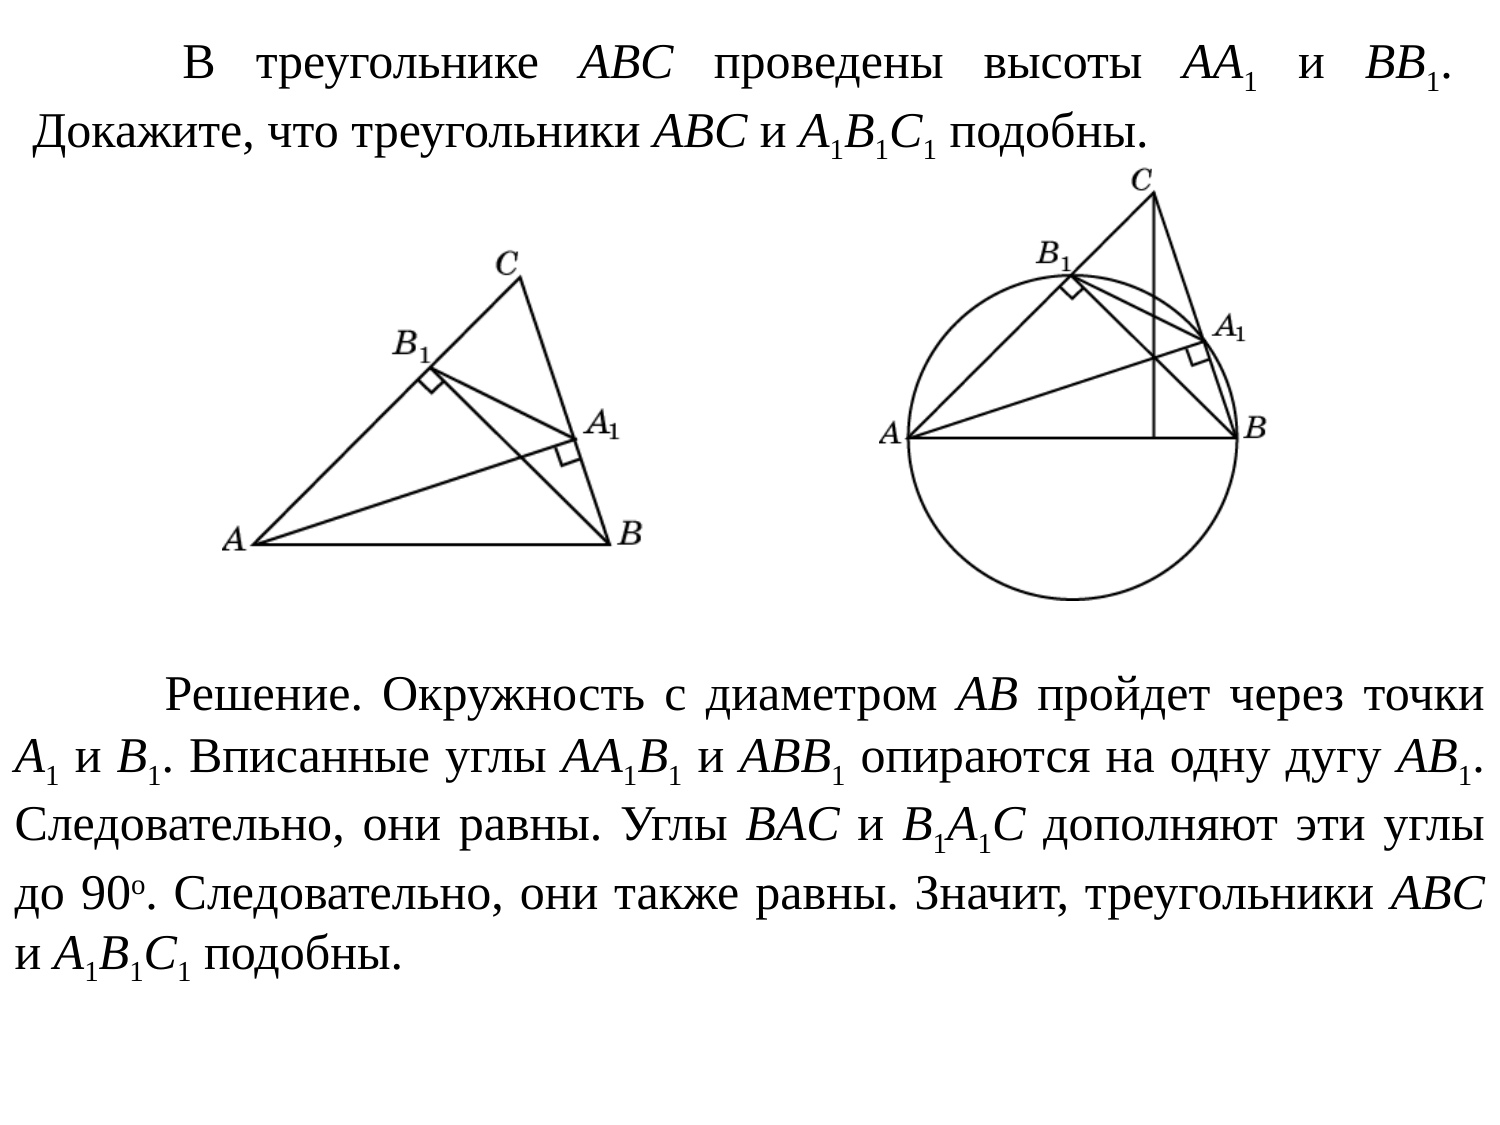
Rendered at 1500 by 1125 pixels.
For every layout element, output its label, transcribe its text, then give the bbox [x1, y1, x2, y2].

picture [222, 243, 644, 561]
text_box Решение. Окружность с диаметром AB пройдет через точки A1 и B1. Вписанные углы AA1B1 и ABB1 опираются на одну дугу AB1. Следовательно, они равны. Углы BAC и B1A1C дополняют эти углы до 90о. Следовательно, они также равны. Значит, треугольники ABC и A1B1C1 подобны. [0, 645, 1500, 995]
text_box В треугольнике ABC проведены высоты AA1 и BB1. Докажите, что треугольники ABC и A1B1C1 подобны. [17, 4, 1468, 173]
picture [879, 161, 1268, 601]
